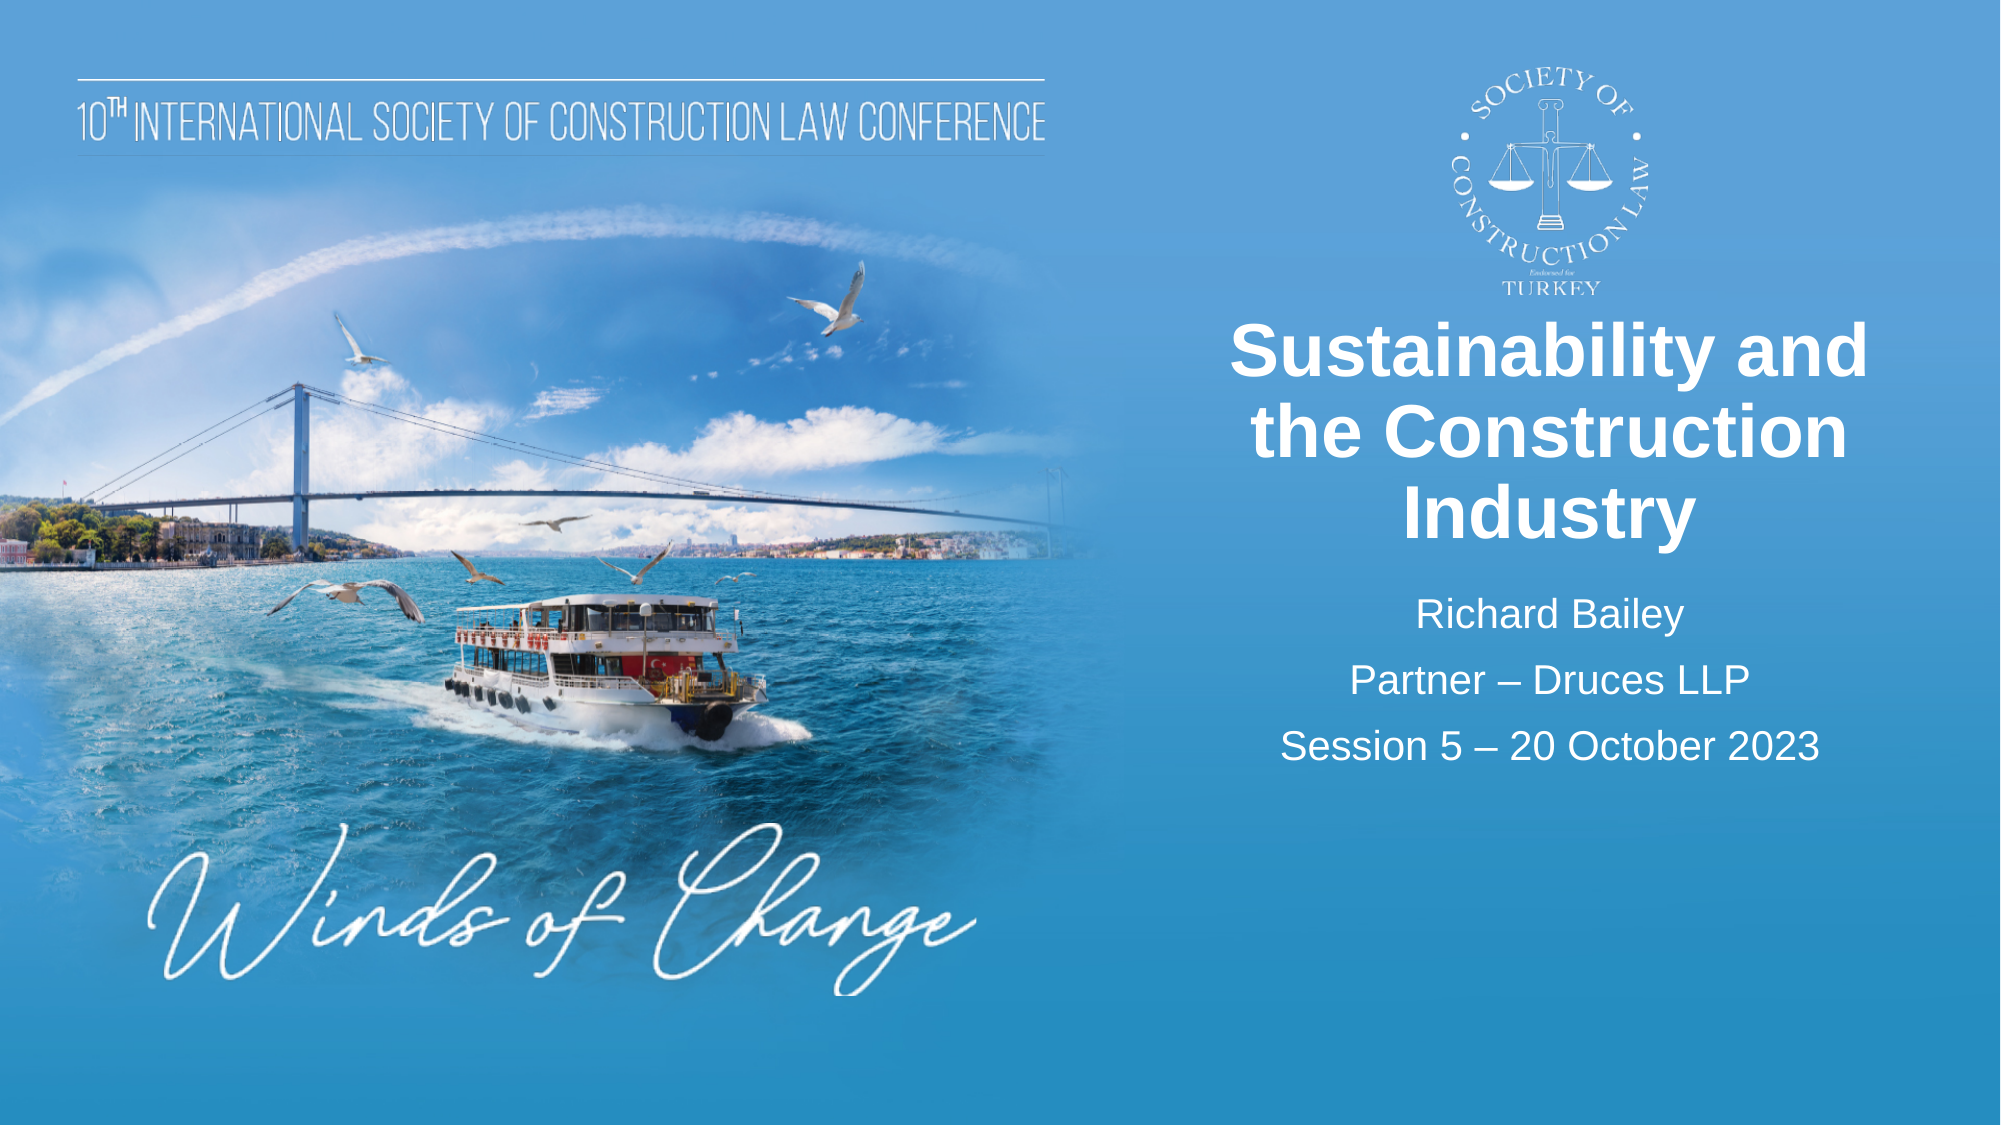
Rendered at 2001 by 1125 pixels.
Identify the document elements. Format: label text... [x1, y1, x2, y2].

picture [0, 0, 2001, 1125]
subtitle Richard Bailey Partner – Druces LLP Session 5 – 20 October 2023 [1183, 585, 1917, 1125]
title Sustainability and the Construction Industry [1183, 317, 1917, 563]
